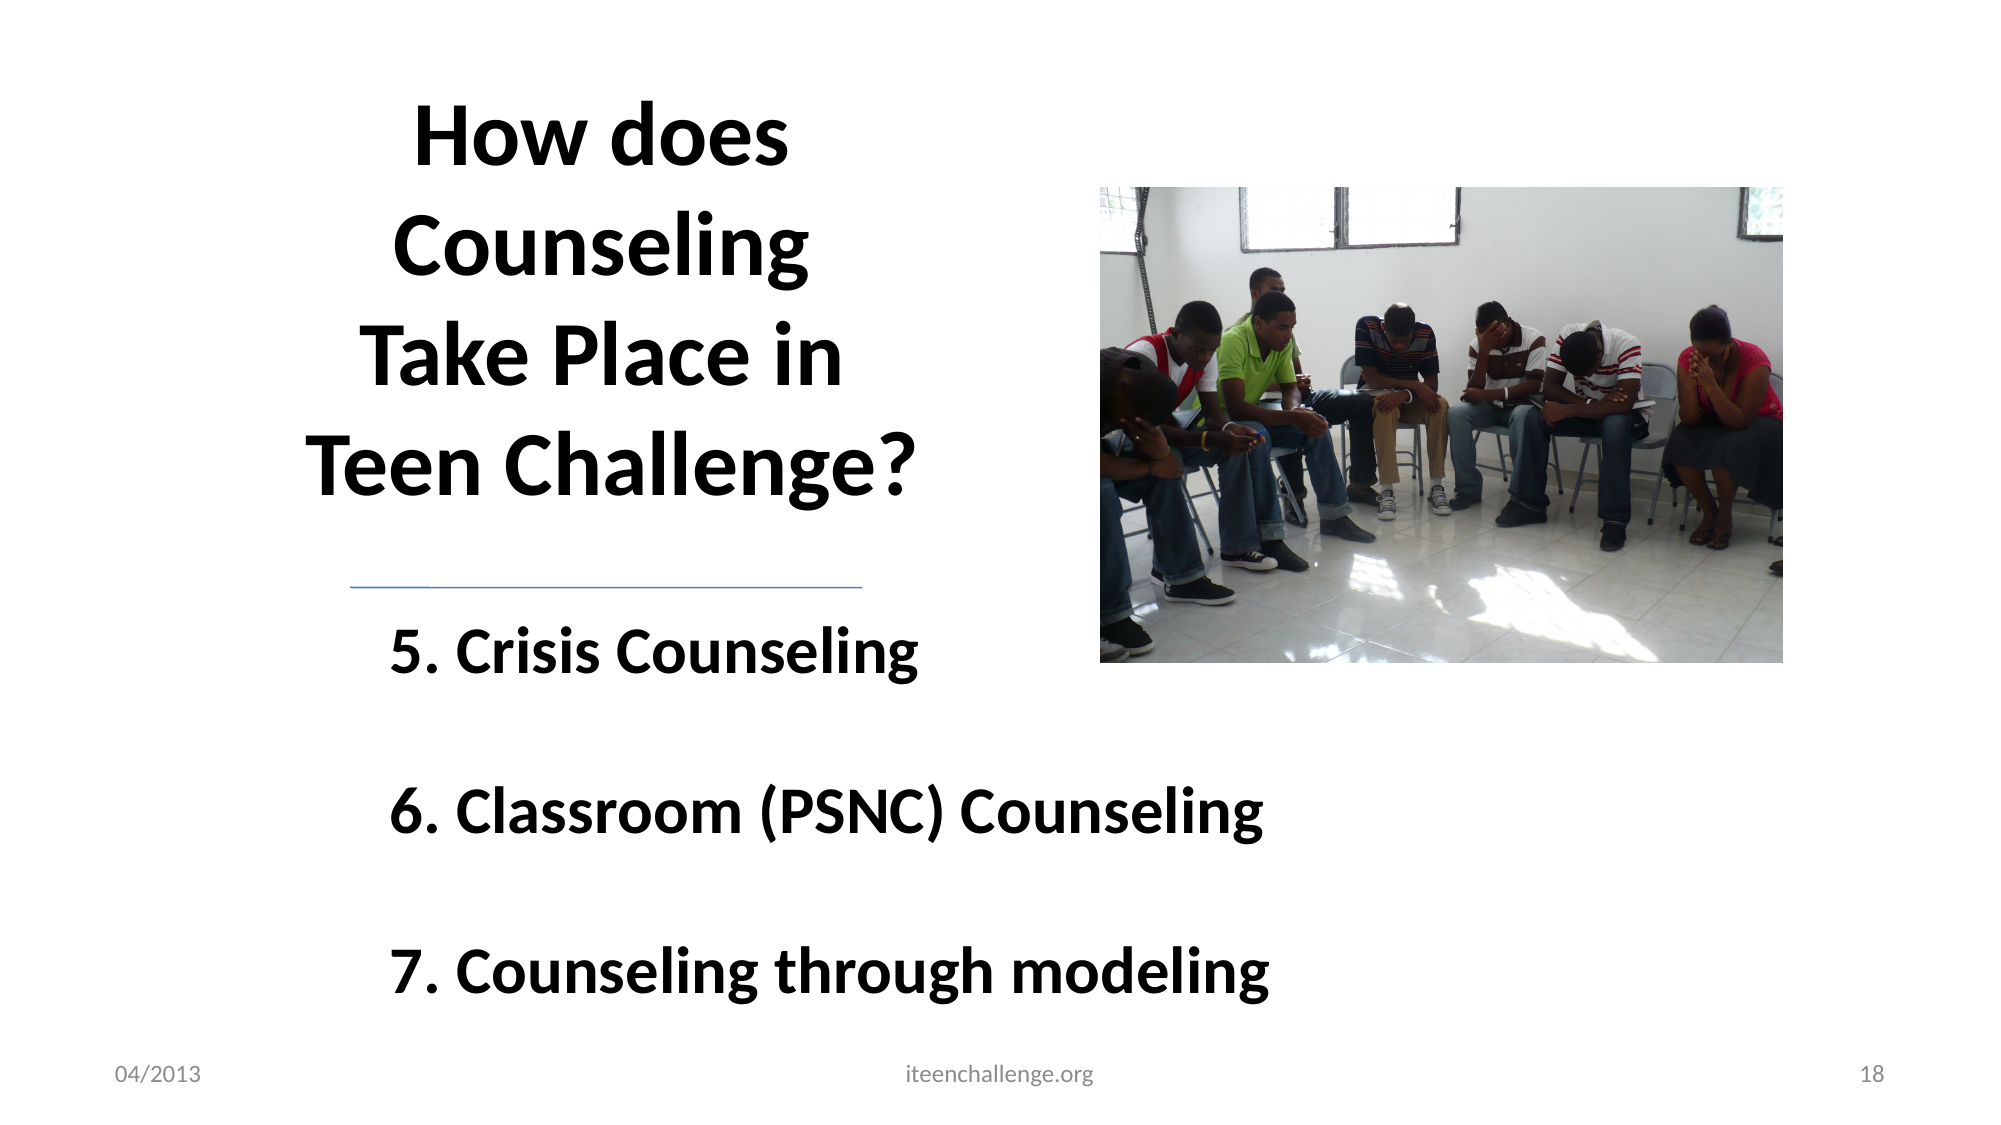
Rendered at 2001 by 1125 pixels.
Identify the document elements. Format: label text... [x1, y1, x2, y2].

footer iteenchallenge.org [683, 1042, 1317, 1103]
picture [1099, 187, 1783, 663]
text_box 5. Crisis Counseling 6. Classroom (PSNC) Counseling 7. Counseling through modeling [374, 500, 1350, 1015]
title How does Counseling Take Place in Teen Challenge? [249, 37, 975, 550]
slide_number 04/2013 [99, 1042, 567, 1103]
slide_number 18 [1433, 1042, 1900, 1103]
